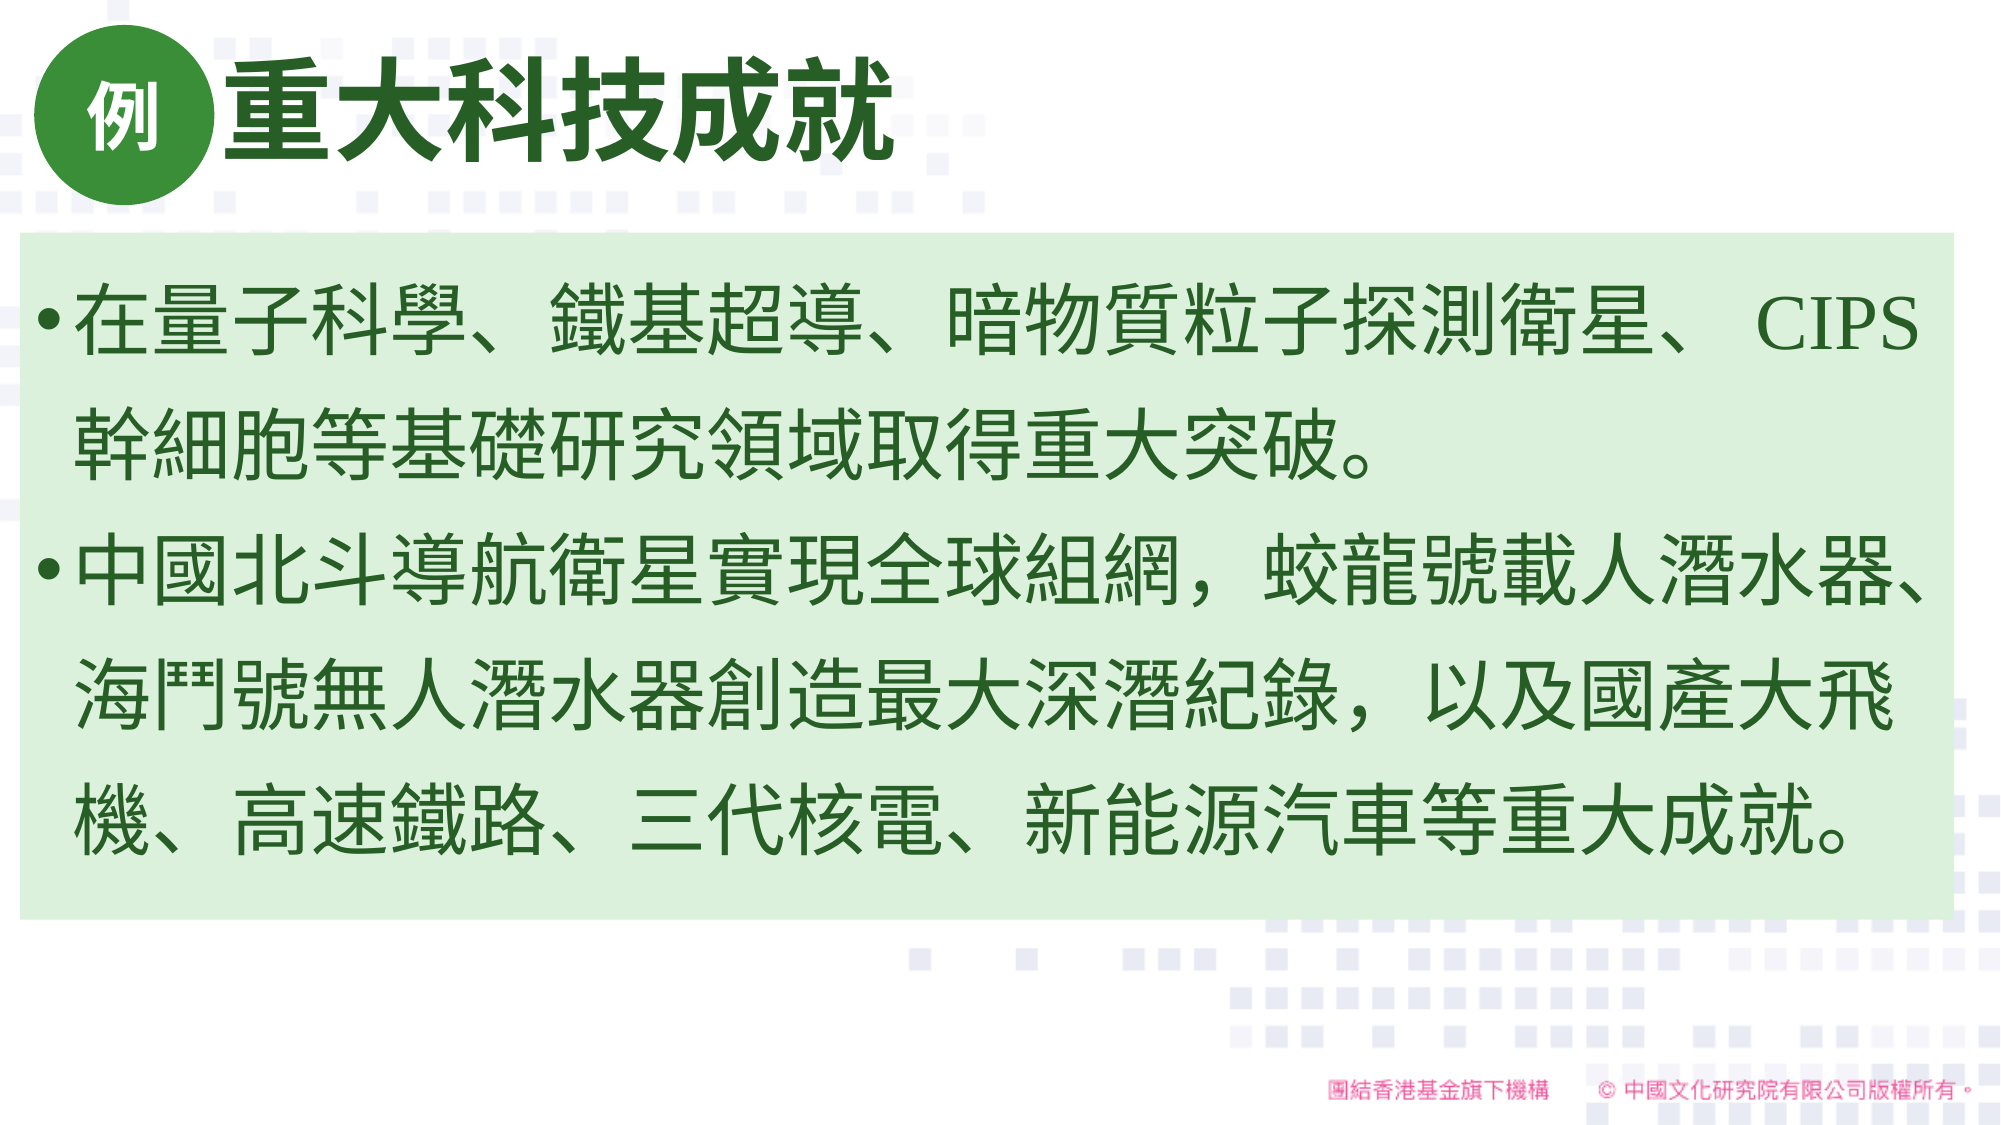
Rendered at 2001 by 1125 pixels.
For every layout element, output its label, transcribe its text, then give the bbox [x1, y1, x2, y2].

text_box 重大科技成就 [206, 33, 911, 183]
text_box 例 [33, 23, 216, 207]
picture [0, 0, 2001, 1125]
list 在量子科學、鐵基超導、暗物質粒子探測衛星、CIPS幹細胞等基礎研究領域取得重大突破。 中國北斗導航衛星實現全球組網，蛟龍號載人潛水器、海鬥號無人潛水器創造最大深潛紀錄，以及國產大飛機、高速鐵路、三代核電、新能源汽車等重大成就。 [20, 232, 1955, 920]
